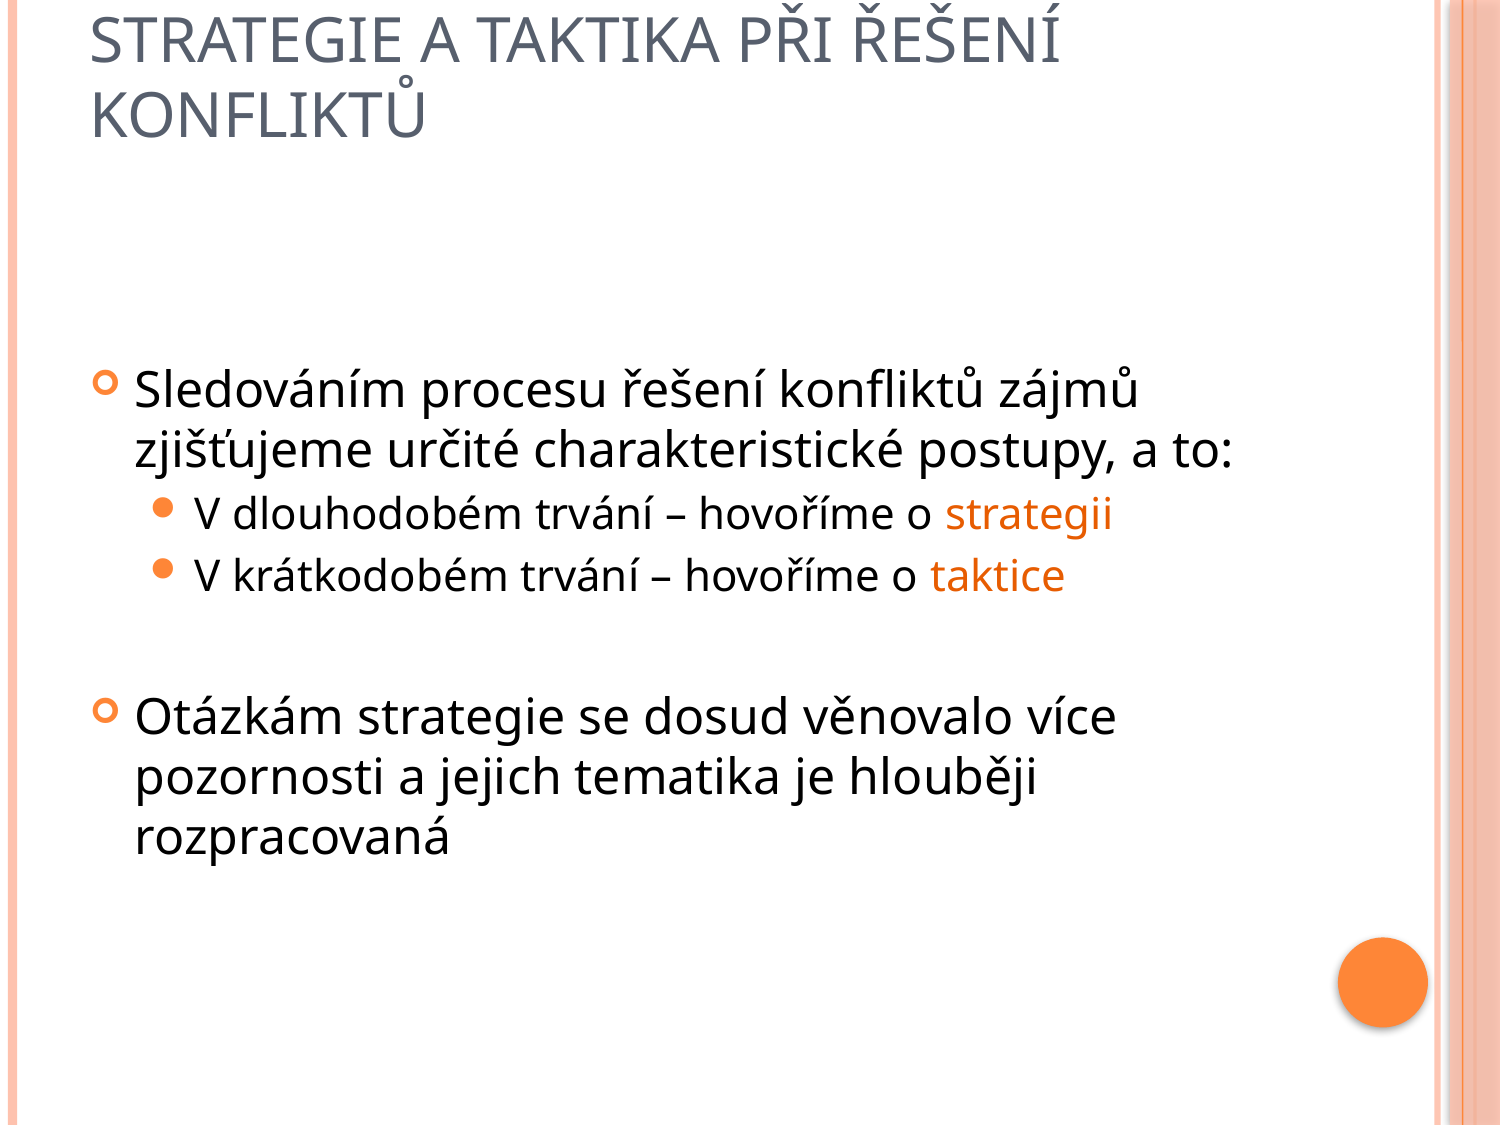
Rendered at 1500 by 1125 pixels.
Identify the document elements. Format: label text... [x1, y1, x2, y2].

title Strategie a taktika při řešení konfliktů [75, 45, 1412, 233]
list Sledováním procesu řešení konfliktů zájmů zjišťujeme určité charakteristické postupy, a to: V dlouhodobém trvání – hovoříme o strategii V krátkodobém trvání – hovoříme o taktice Otázkám strategie se dosud věnovalo více pozornosti a jejich tematika je hlouběji rozpracovaná [75, 349, 1300, 1062]
